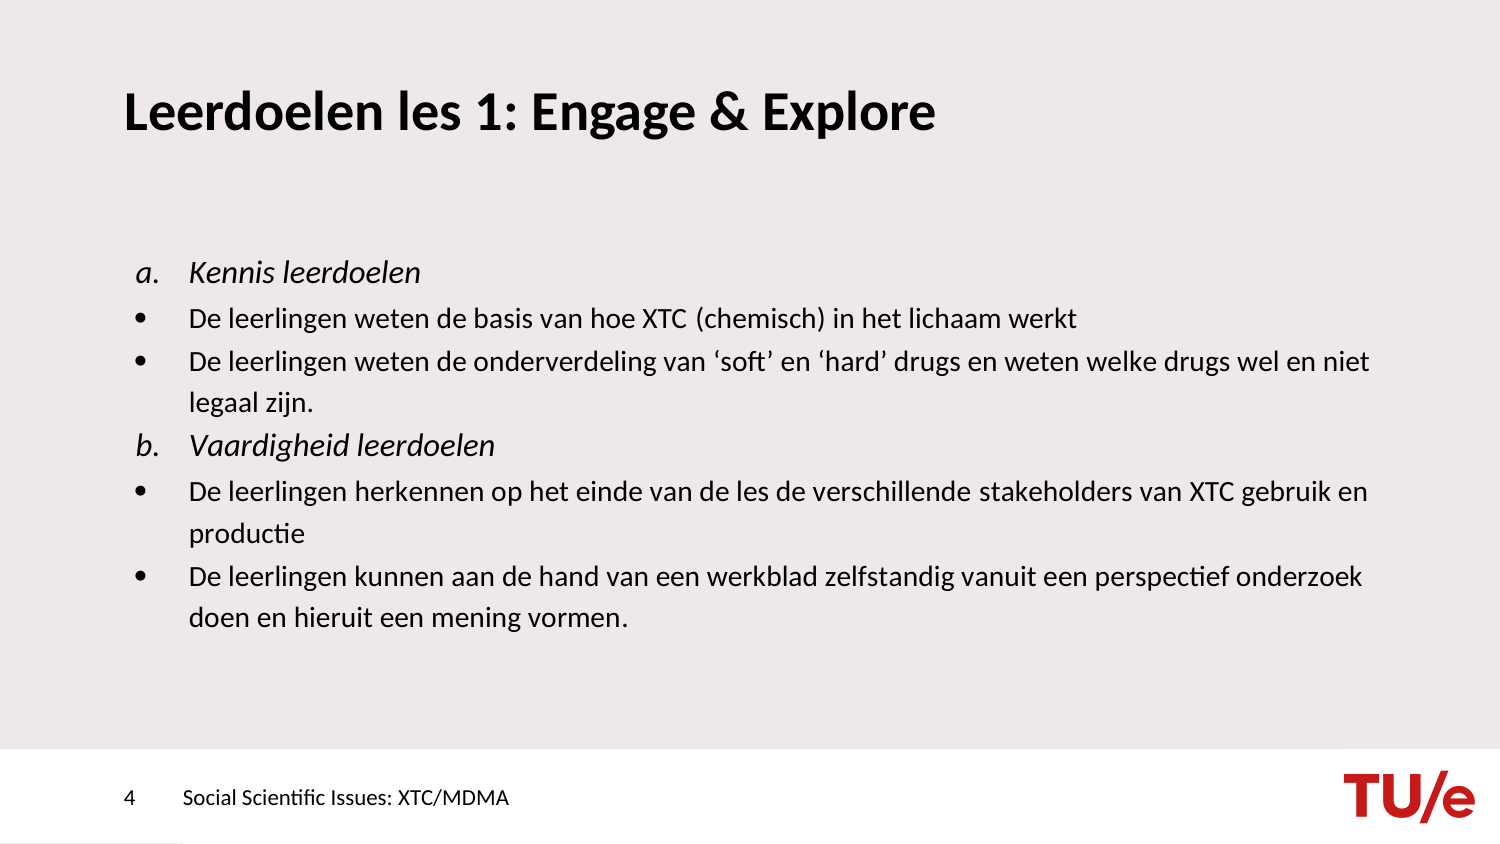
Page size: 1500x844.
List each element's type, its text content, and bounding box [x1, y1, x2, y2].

slide_number 4 [0, 749, 183, 844]
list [82, 252, 1418, 671]
title Leerdoelen les 1: Engage & Explore [124, 85, 1364, 174]
picture [1339, 749, 1500, 844]
footer Social Scientific Issues: XTC/MDMA [183, 749, 1339, 844]
